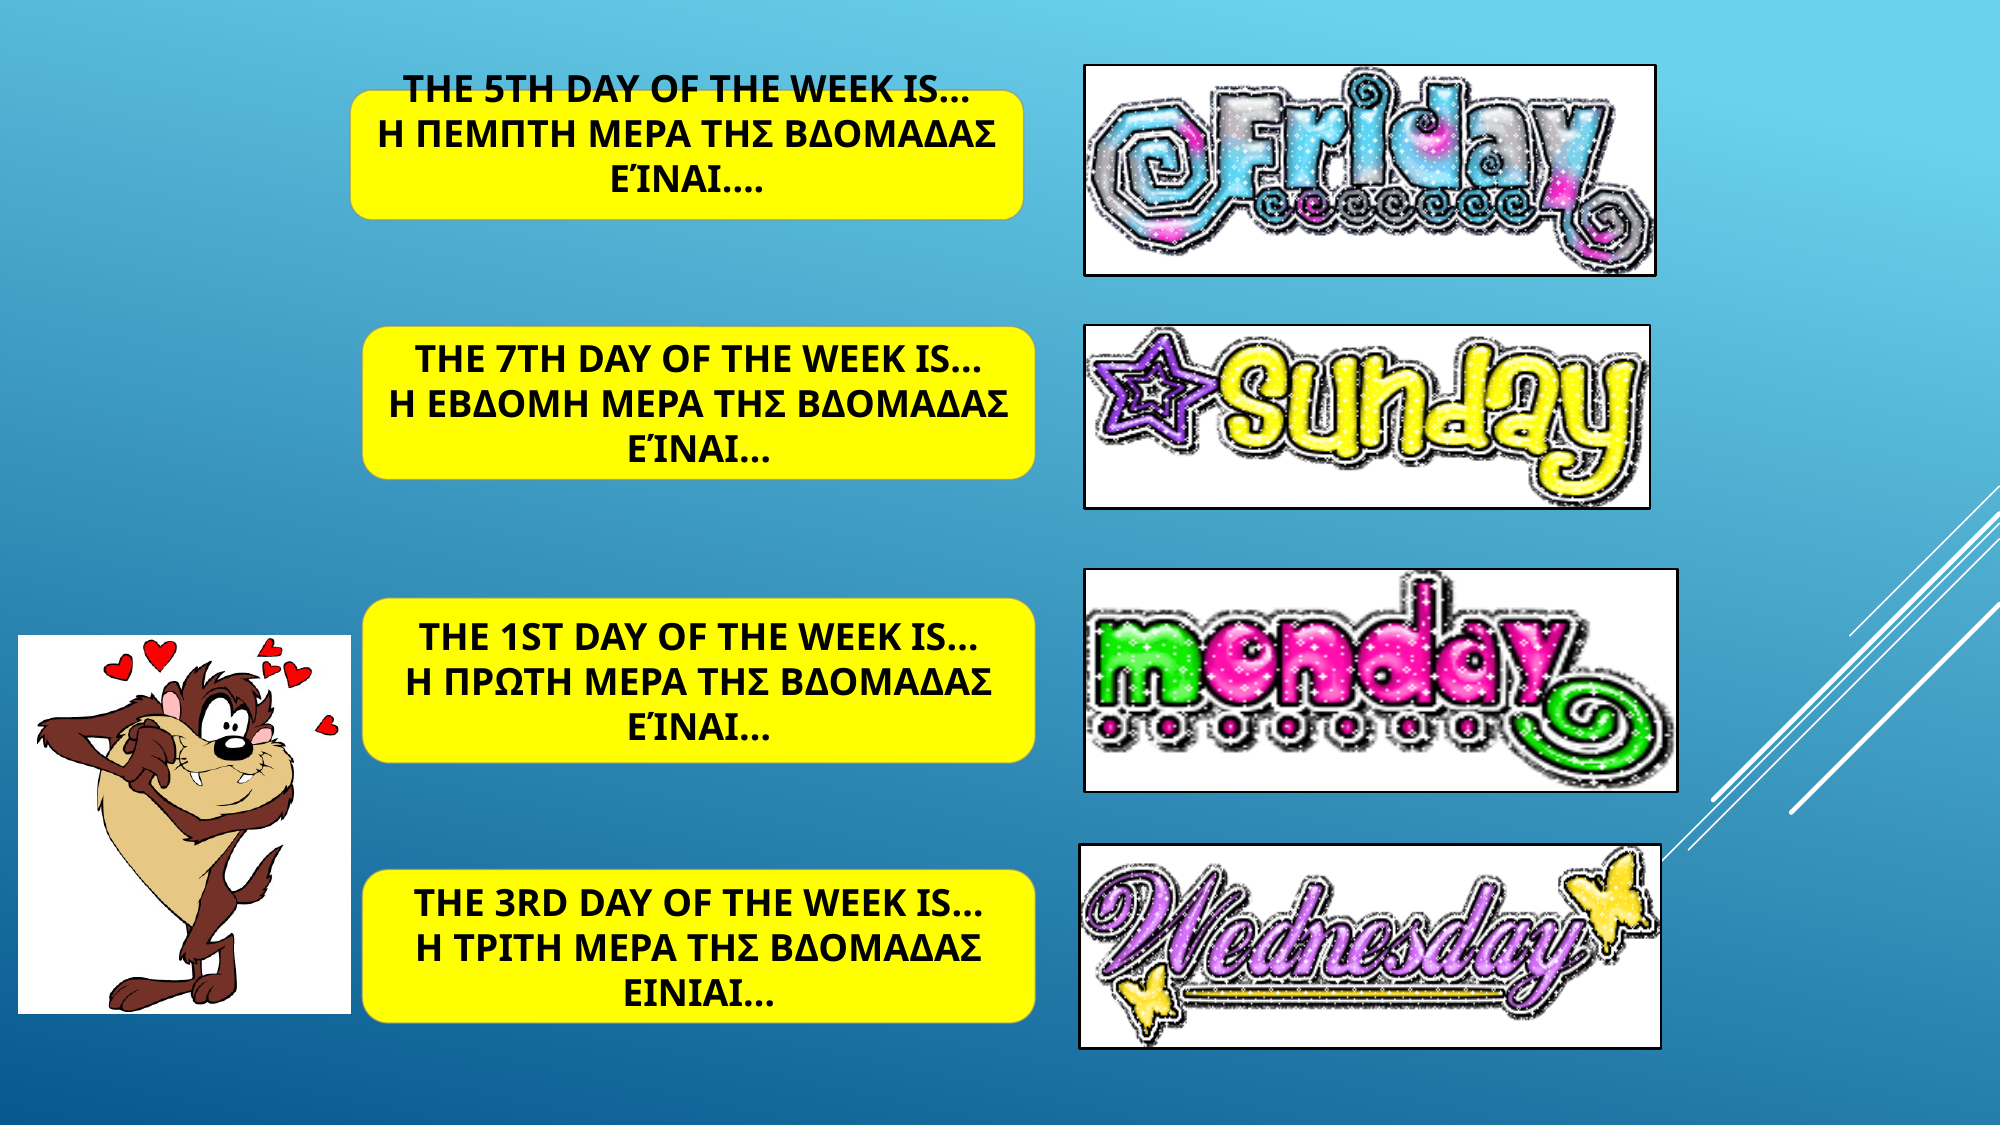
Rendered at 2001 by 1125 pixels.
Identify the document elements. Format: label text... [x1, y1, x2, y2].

picture [17, 634, 351, 1015]
text_box THE 3RD DAY OF THE WEEK IS… Η ΤΡΙΤΗ ΜΕΡΑ ΤΗΣ ΒΔΟΜΑΔΑΣ ΕΙΝΙΑΙ… [361, 868, 1037, 1024]
picture [1080, 845, 1660, 1048]
text_box THE 7TH DAY OF THE WEEK IS… Η ΕΒΔΟΜΗ ΜΕΡΑ ΤΗΣ ΒΔΟΜΑΔΑΣ ΕΊΝΑΙ… [361, 325, 1037, 481]
picture [1085, 570, 1677, 792]
picture [1085, 66, 1655, 275]
text_box THE 5TH DAY OF THE WEEK IS… Η ΠΕΜΠΤΗ ΜΕΡΑ ΤΗΣ ΒΔΟΜΑΔΑΣ ΕΊΝΑΙ…. [349, 89, 1025, 221]
picture [1085, 326, 1649, 508]
text_box THE 1ST DAY OF THE WEEK IS… Η ΠΡΩΤΗ ΜΕΡΑ ΤΗΣ ΒΔΟΜΑΔΑΣ ΕΊΝΑΙ… [361, 597, 1037, 764]
